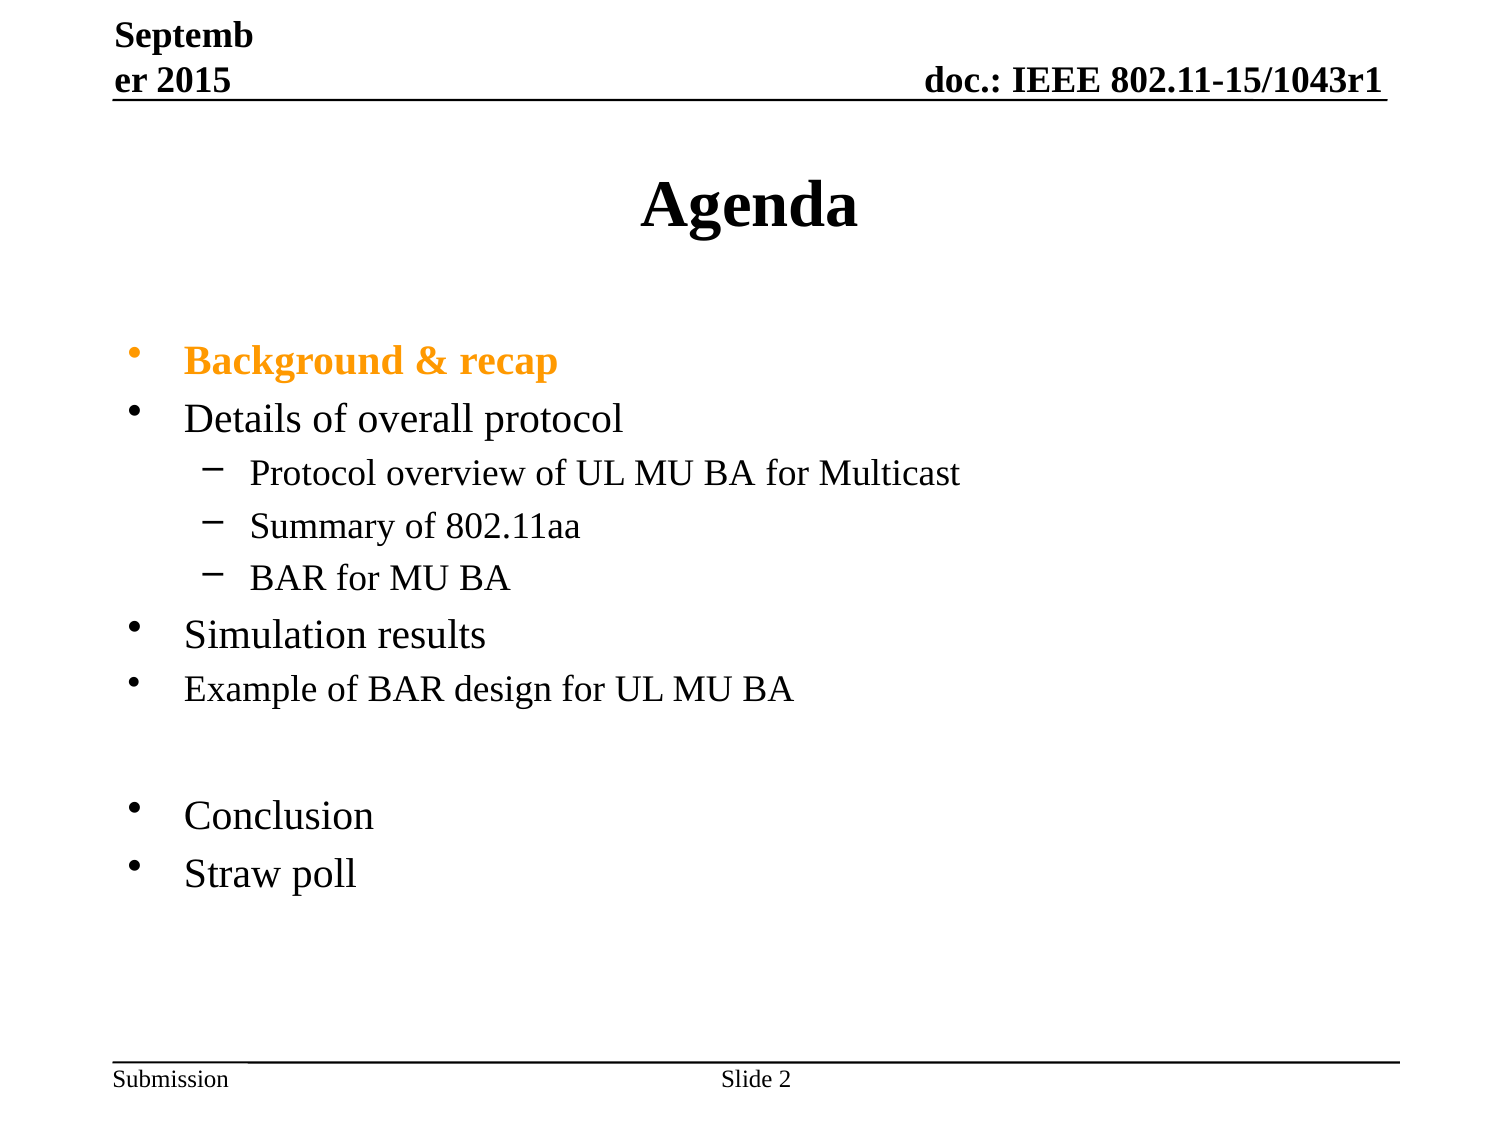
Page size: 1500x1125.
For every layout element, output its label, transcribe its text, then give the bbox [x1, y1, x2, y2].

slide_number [114, 54, 270, 101]
list Background & recap Details of overall protocol Protocol overview of UL MU BA for Multicast Summary of 802.11aa BAR for MU BA Simulation results Example of BAR design for UL MU BA Conclusion Straw poll [112, 324, 1388, 1001]
slide_number Slide 2 [712, 1061, 800, 1093]
title Agenda [112, 112, 1388, 288]
